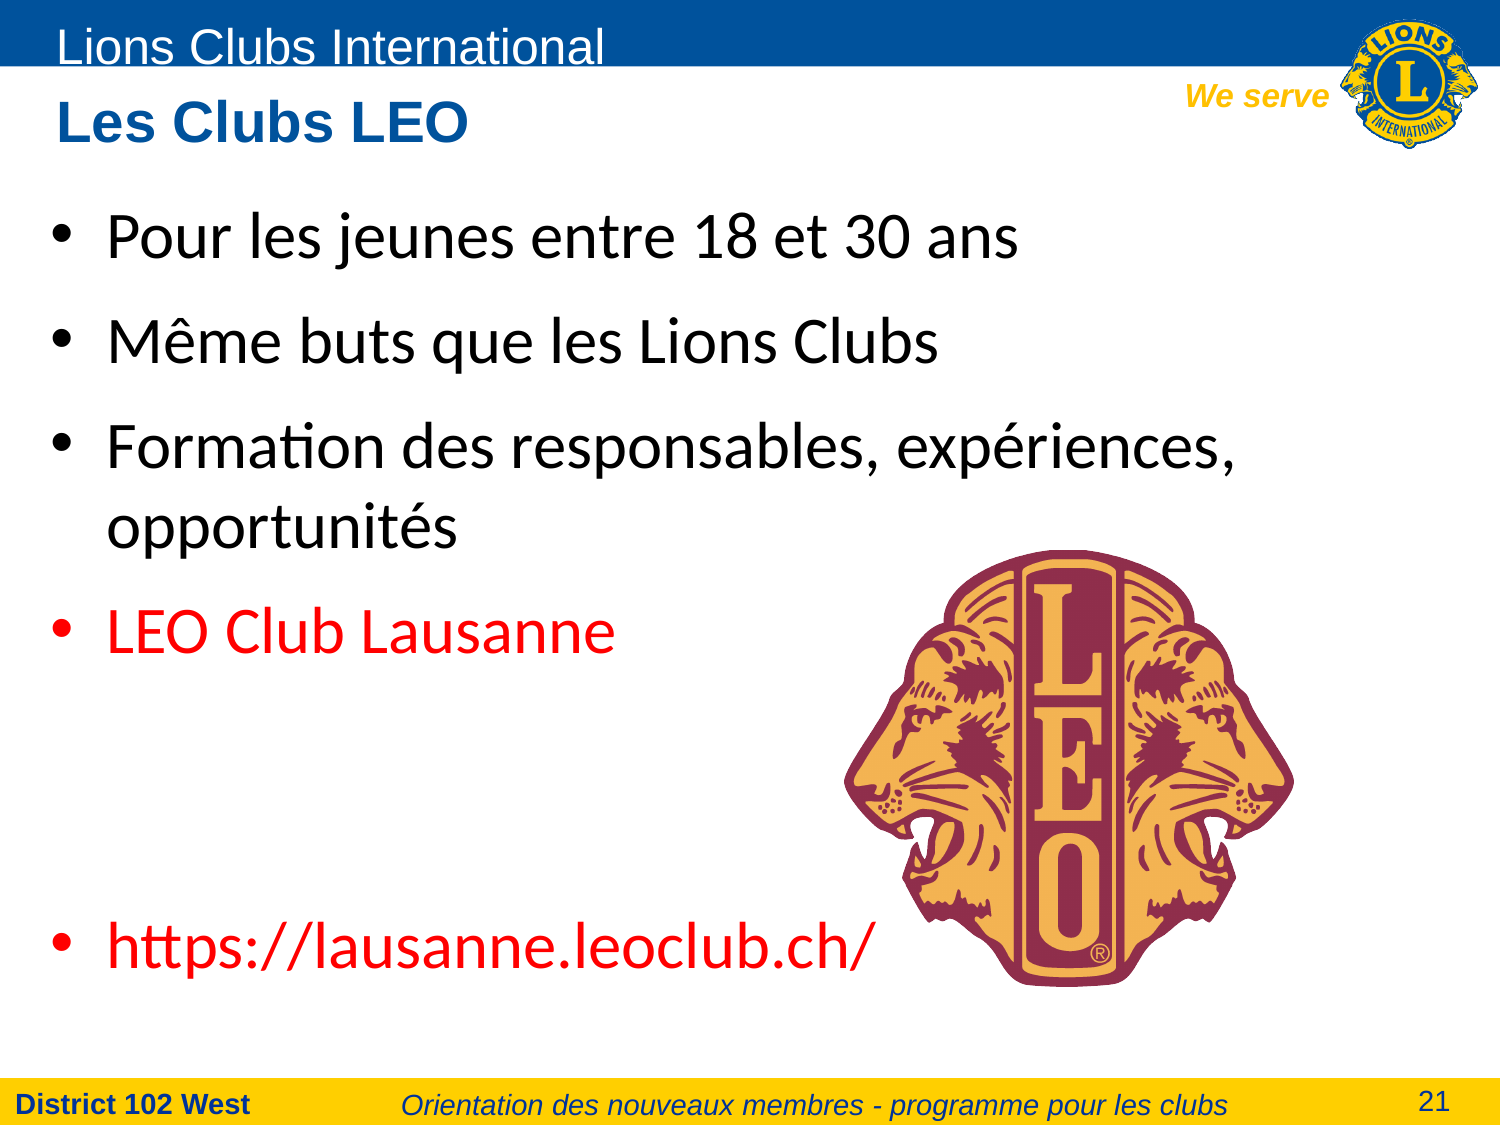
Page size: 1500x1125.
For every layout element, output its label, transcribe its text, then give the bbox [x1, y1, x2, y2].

slide_number 21 [1269, 1082, 1466, 1118]
title Les Clubs LEO [41, 89, 1169, 149]
list Pour les jeunes entre 18 et 30 ans Même buts que les Lions Clubs Formation des responsables, expériences, opportunités LEO Club Lausanne https://lausanne.leoclub.ch/ [35, 184, 1459, 1047]
footer Orientation des nouveaux membres - programme pour les clubs [266, 1078, 1365, 1125]
picture [1340, 19, 1478, 149]
picture [844, 550, 1295, 988]
